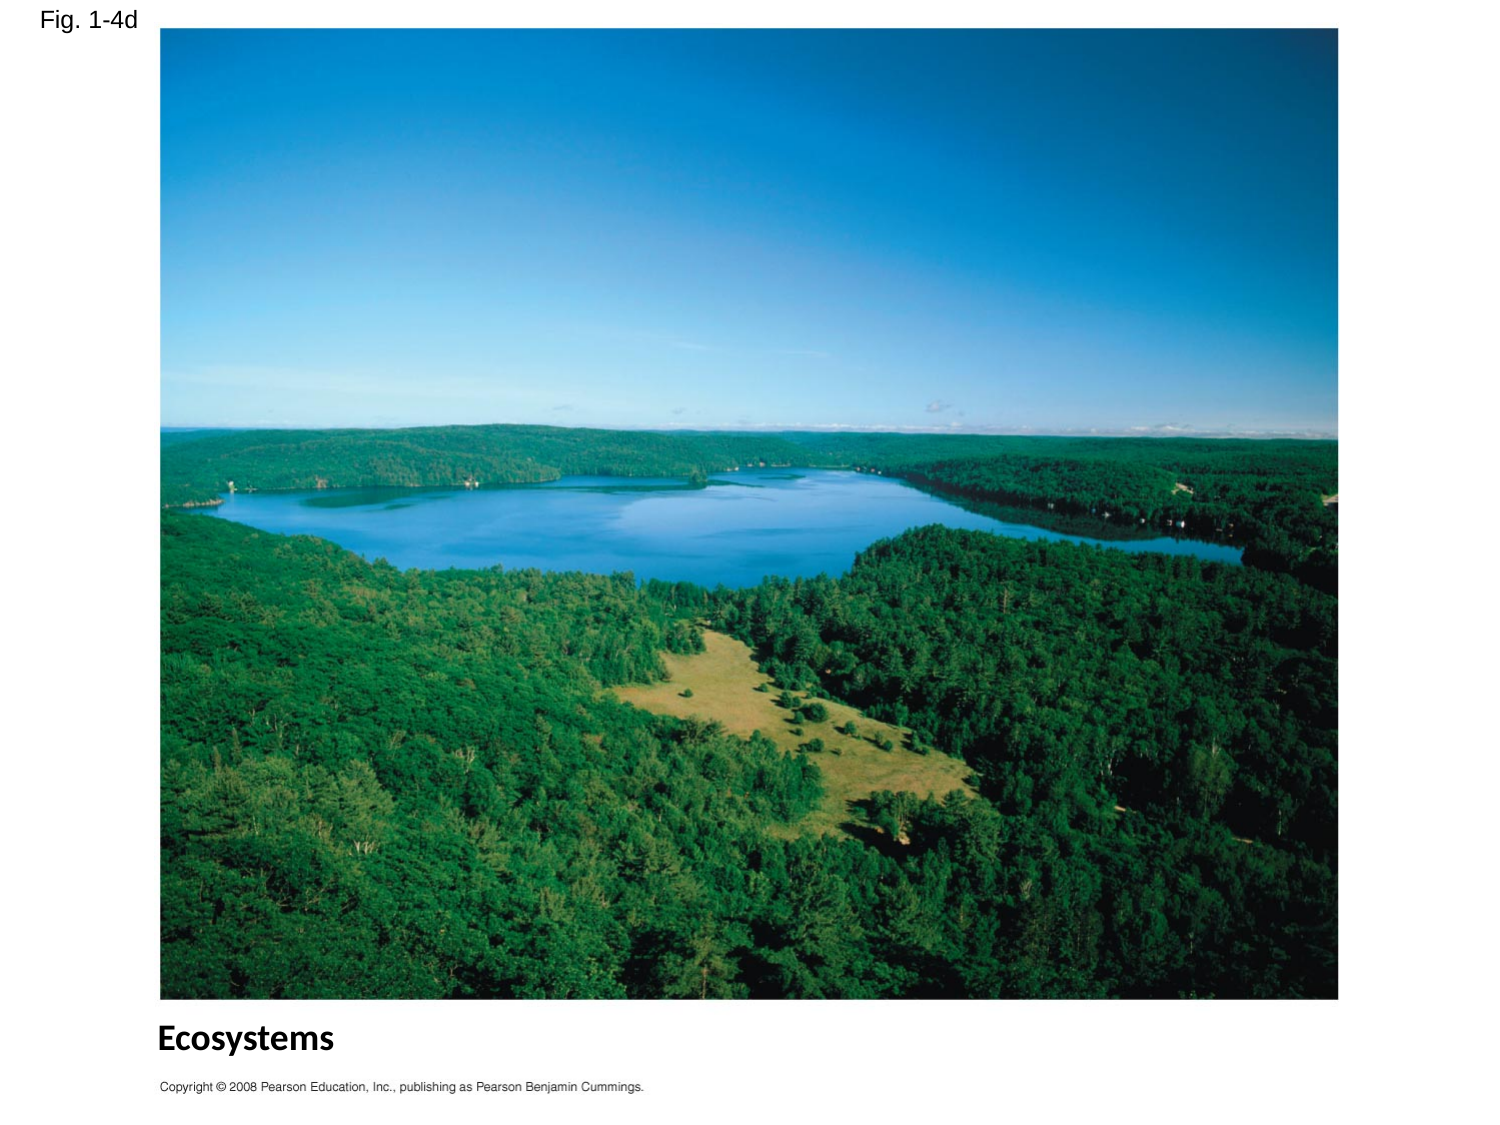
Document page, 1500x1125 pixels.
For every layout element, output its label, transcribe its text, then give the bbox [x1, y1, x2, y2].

text_box Fig. 1-4d [24, 0, 350, 50]
picture [154, 22, 1346, 1103]
